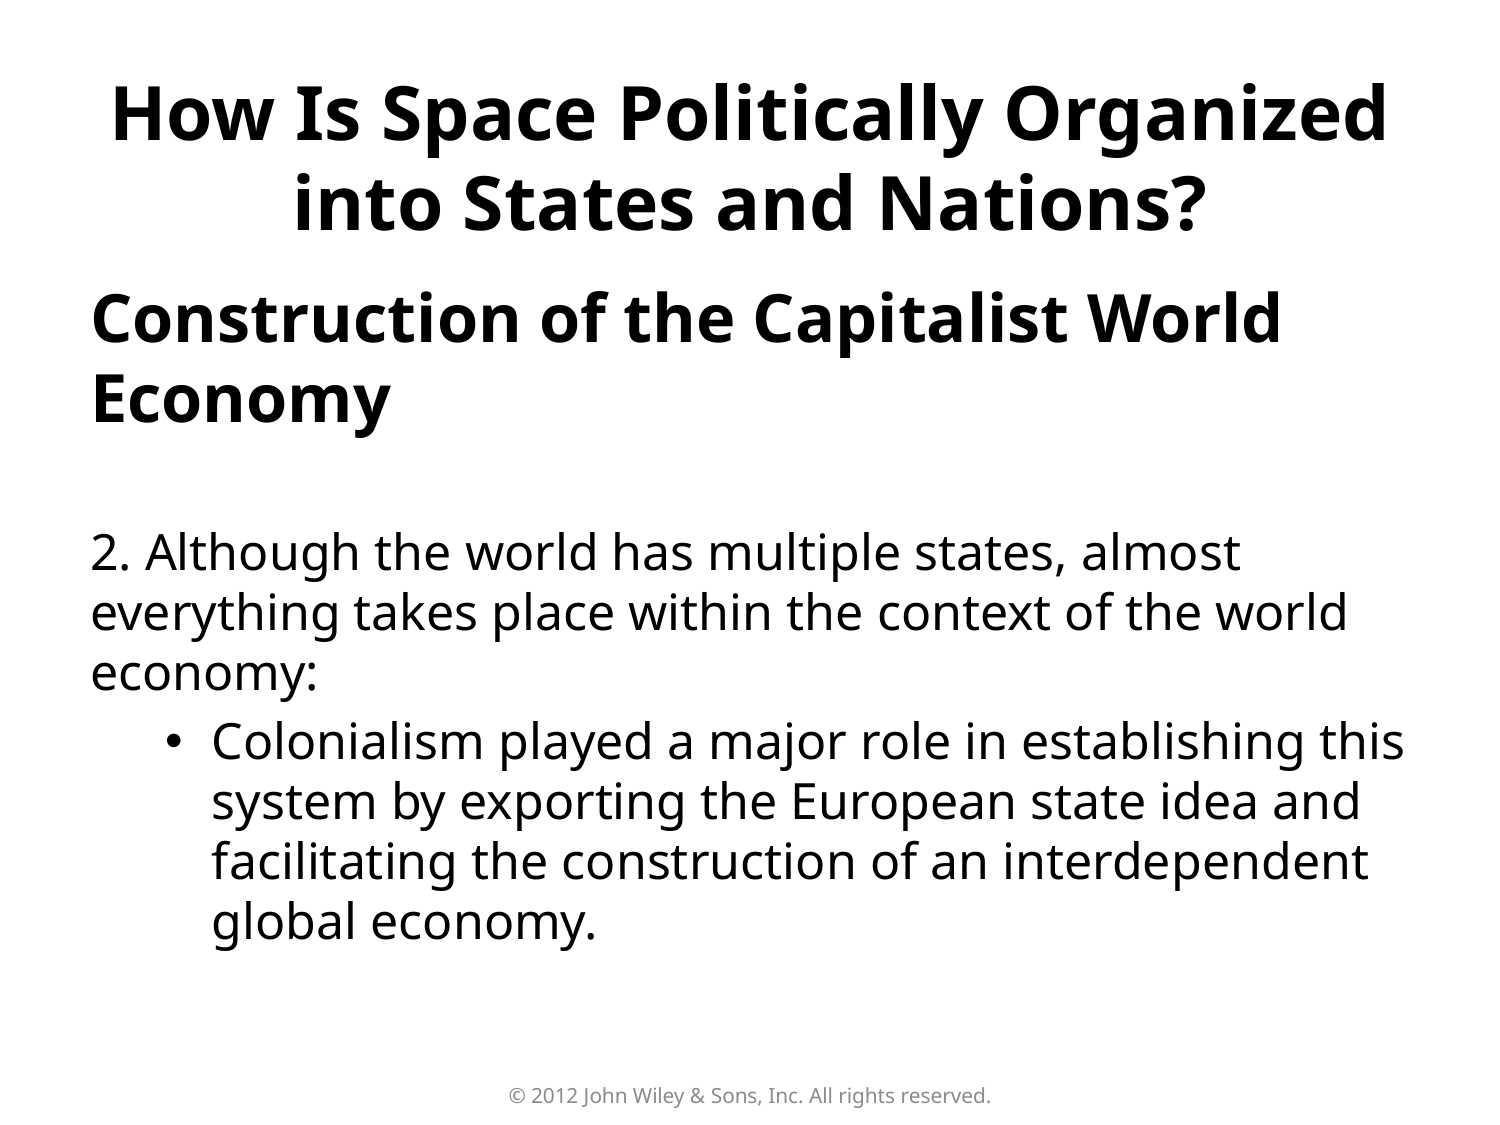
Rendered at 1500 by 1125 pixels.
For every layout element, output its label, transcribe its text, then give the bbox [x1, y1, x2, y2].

footer © 2012 John Wiley & Sons, Inc. All rights reserved. [318, 1065, 1182, 1125]
title Construction of the Capitalist World Economy [74, 343, 1426, 451]
list 2. Although the world has multiple states, almost everything takes place within the context of the world economy: Colonialism played a major role in establishing this system by exporting the European state idea and facilitating the construction of an interdependent global economy. [74, 512, 1426, 1026]
text_box How Is Space Politically Organized into States and Nations? [50, 57, 1450, 343]
